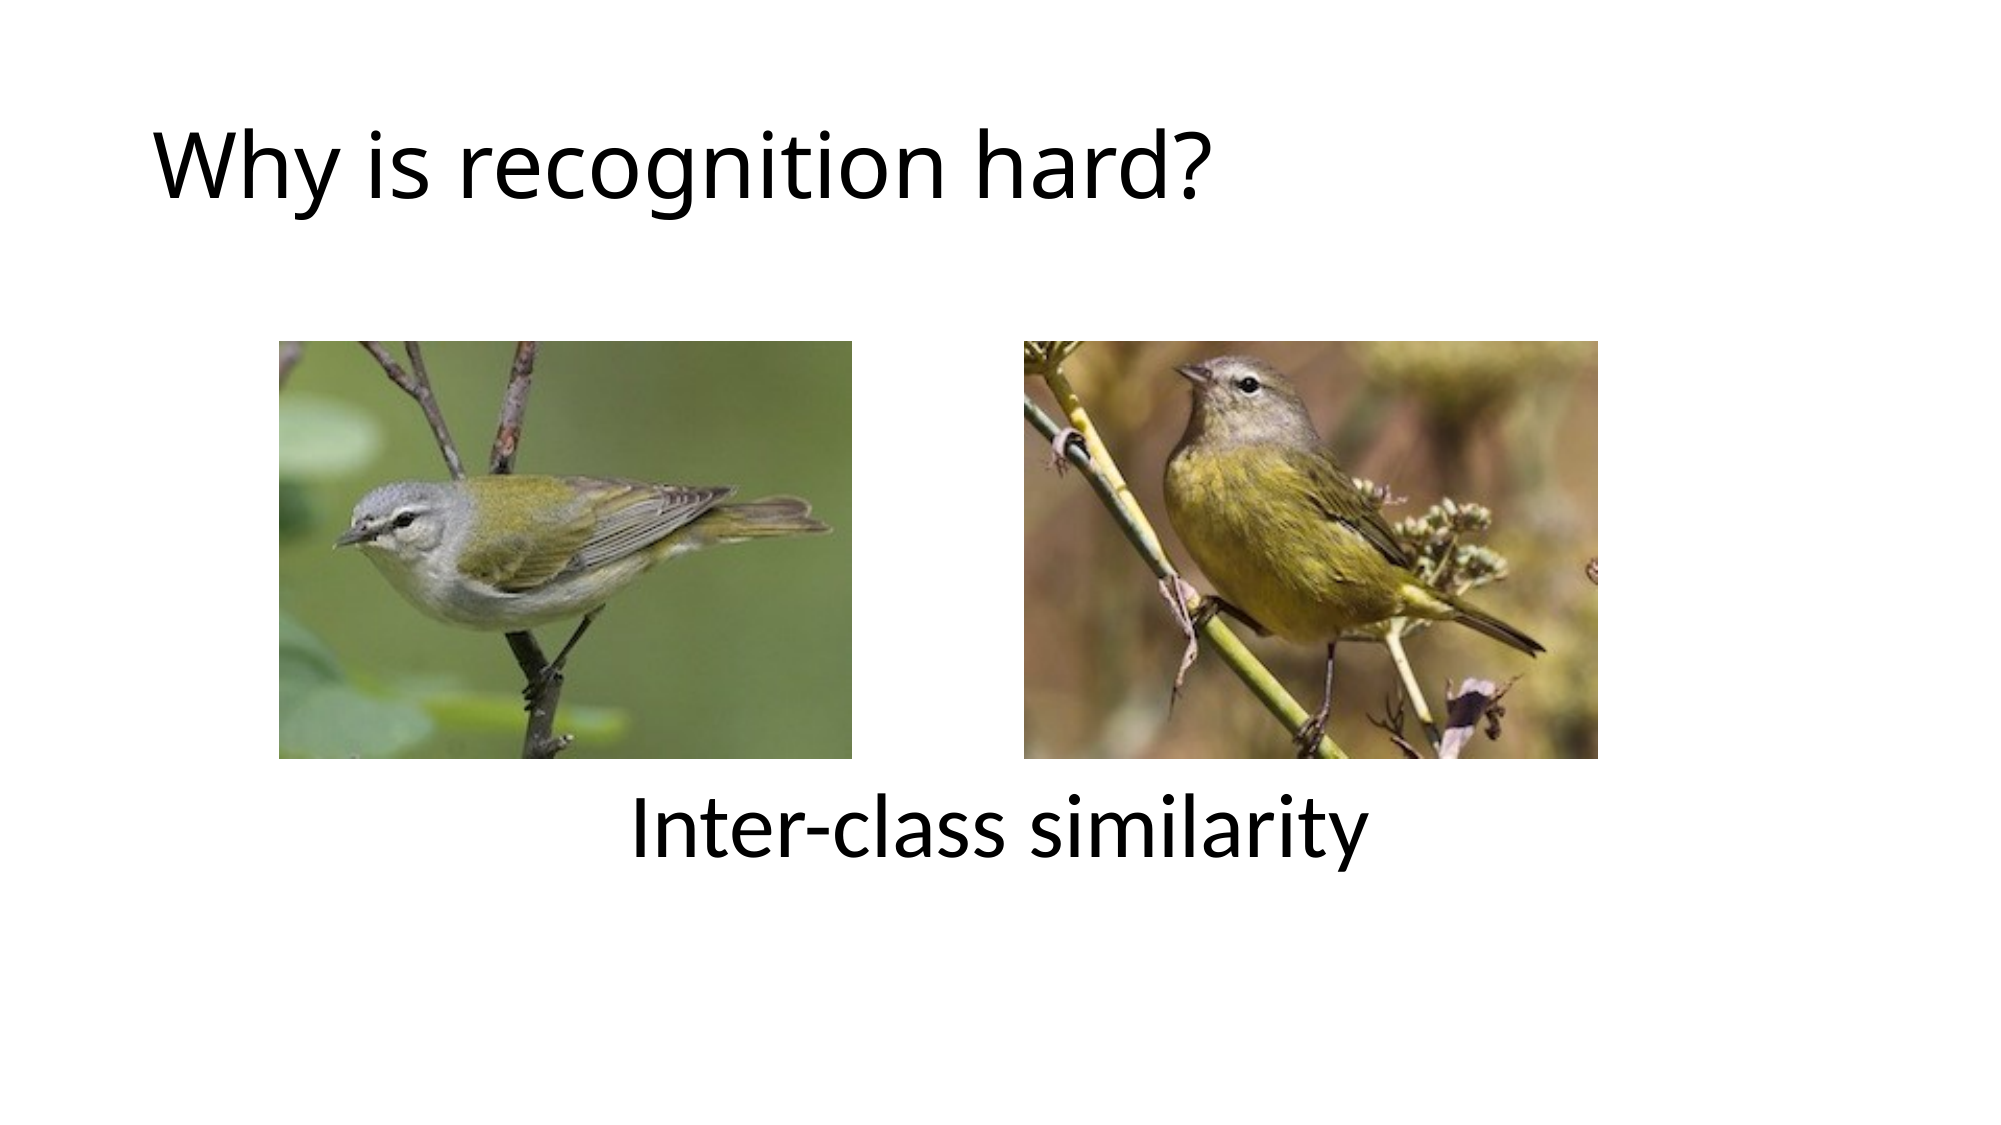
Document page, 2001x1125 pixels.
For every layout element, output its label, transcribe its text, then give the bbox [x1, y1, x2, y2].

picture [1024, 341, 1598, 759]
title Why is recognition hard? [137, 59, 1863, 278]
picture [279, 341, 853, 759]
text_box Inter-class similarity [0, 758, 2000, 883]
